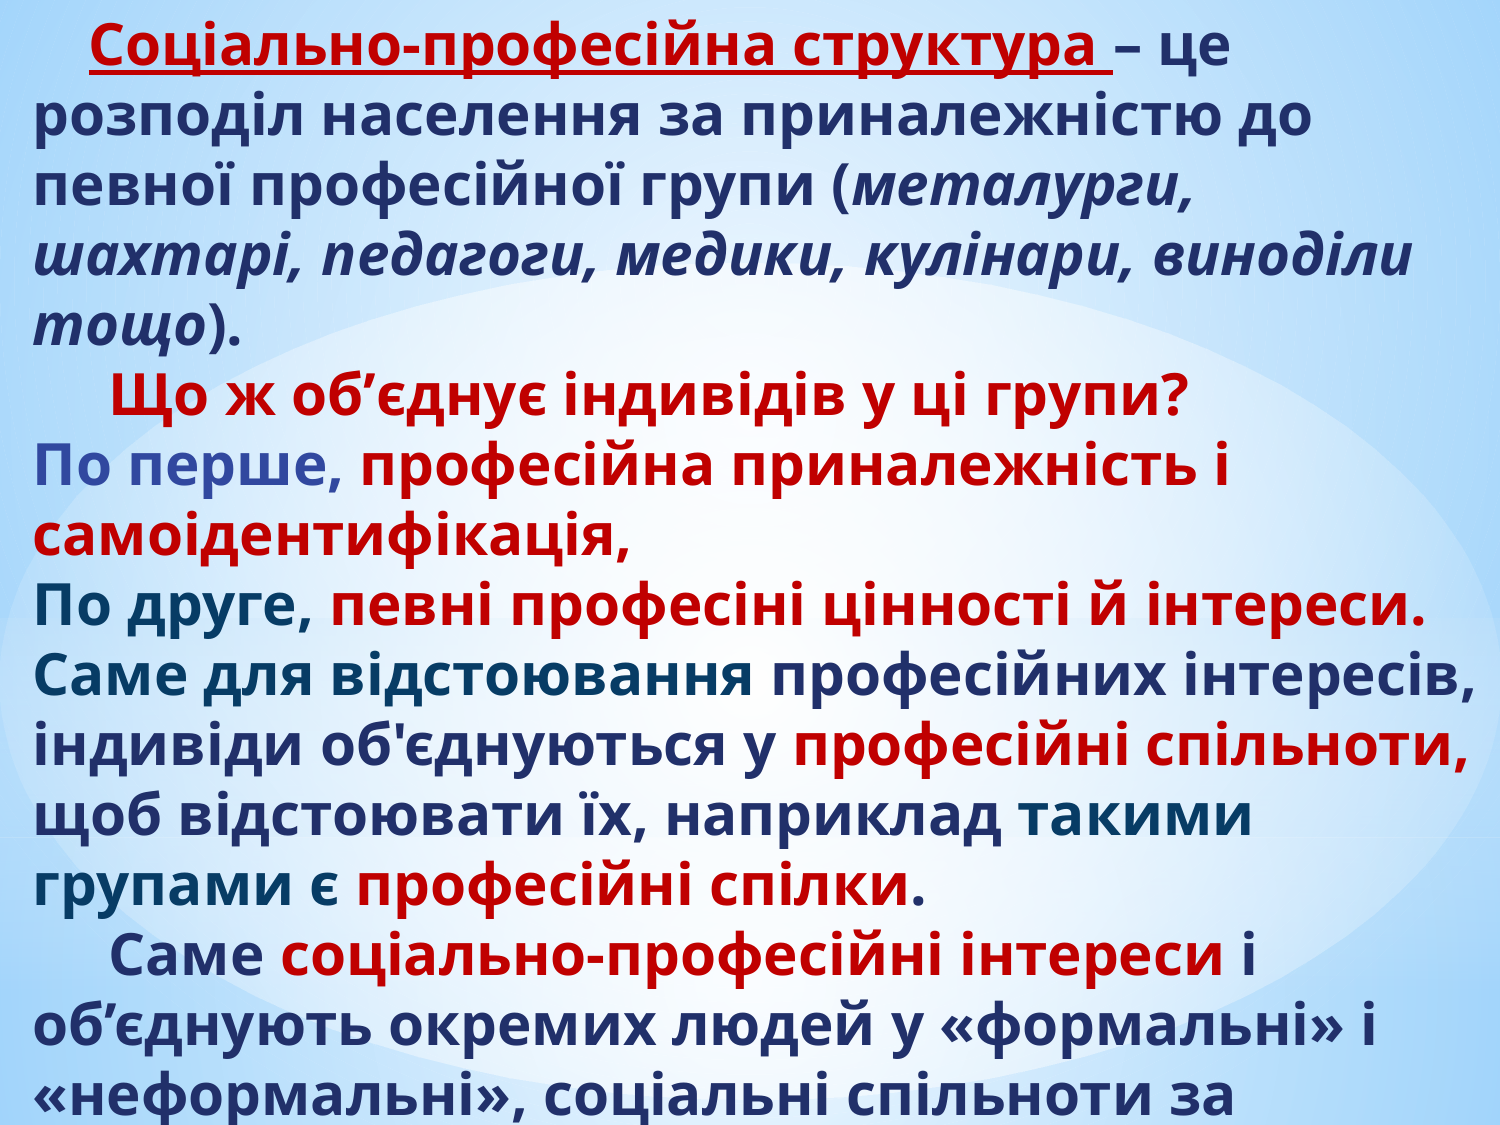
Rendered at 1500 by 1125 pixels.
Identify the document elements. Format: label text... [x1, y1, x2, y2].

title Соціально-професійна структура – це розподіл населення за приналежністю до певної професійної групи (металурги, шахтарі, педагоги, медики, кулінари, виноділи тощо). Що ж об’єднує індивідів у ці групи? По перше, професійна приналежність і самоідентифікація, По друге, певні професіні цінності й інтереси. Саме для відстоювання професійних інтересів, індивіди об'єднуються у професійні спільноти, щоб відстоювати їх, наприклад такими групами є професійні спілки. Саме соціально-професійні інтереси і об’єднують окремих людей у «формальні» і «неформальні», соціальні спільноти за професійною ознакою. [17, 0, 1500, 1125]
